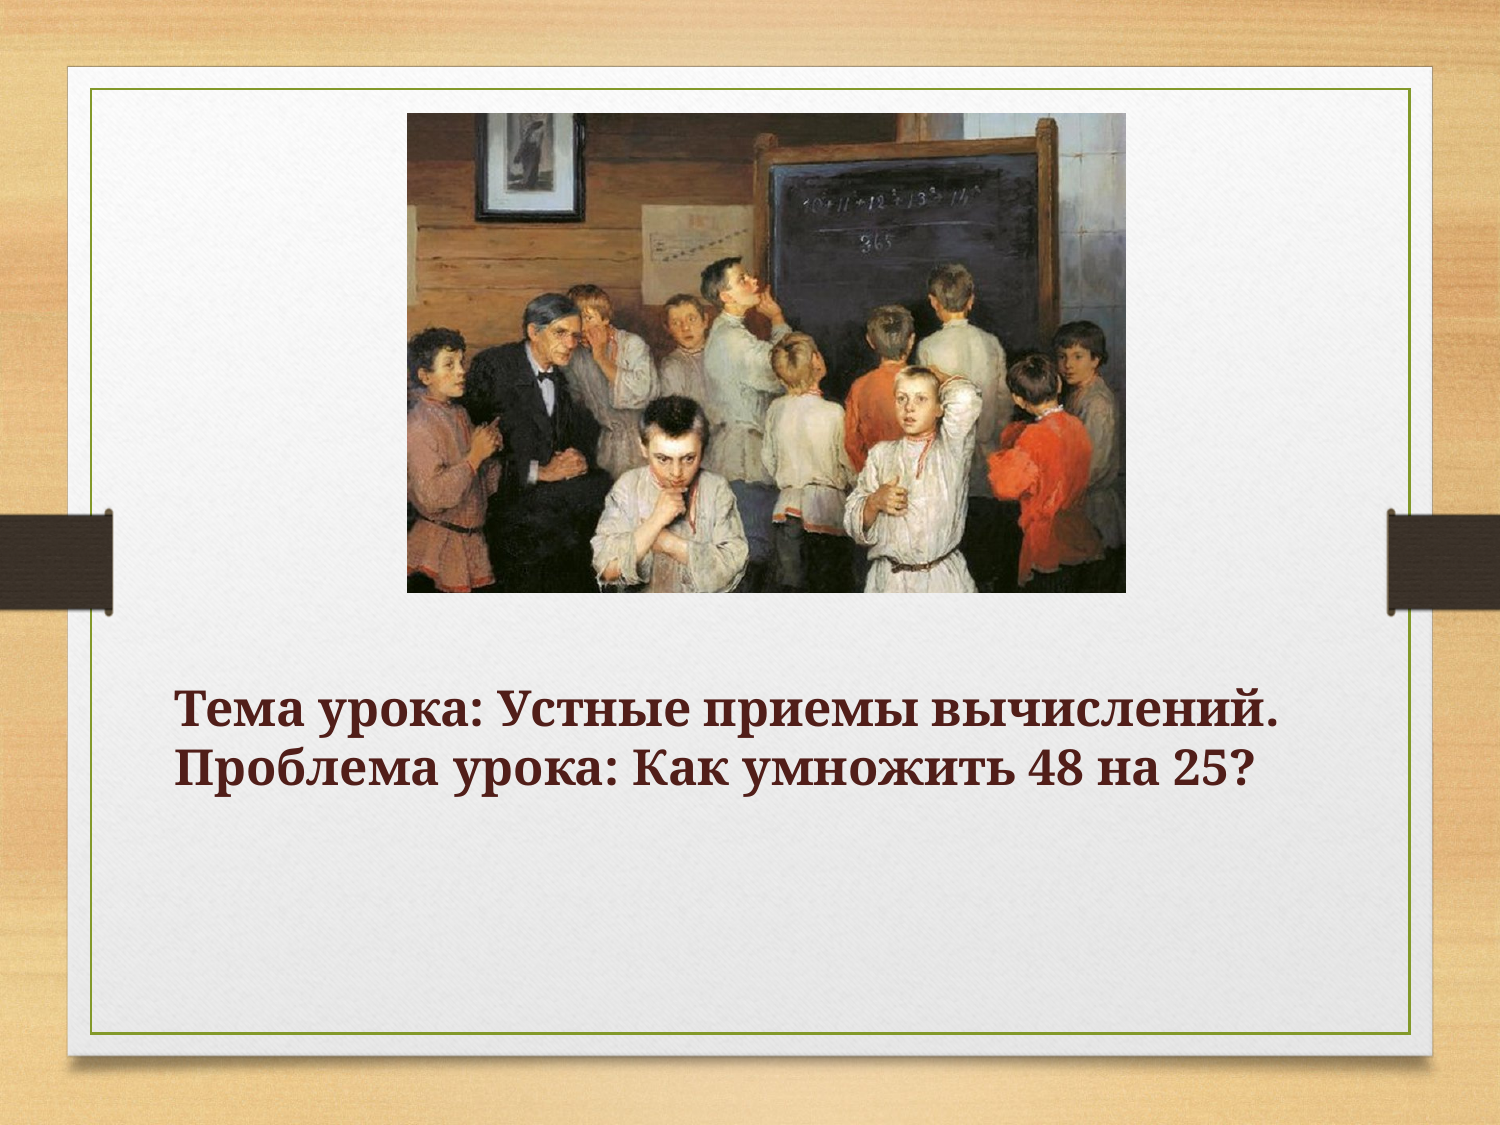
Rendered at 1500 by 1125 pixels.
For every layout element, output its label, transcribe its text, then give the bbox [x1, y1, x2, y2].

title Тема урока: Устные приемы вычислений. Проблема урока: Как умножить 48 на 25? [159, 621, 1353, 863]
picture [0, 0, 1500, 1125]
